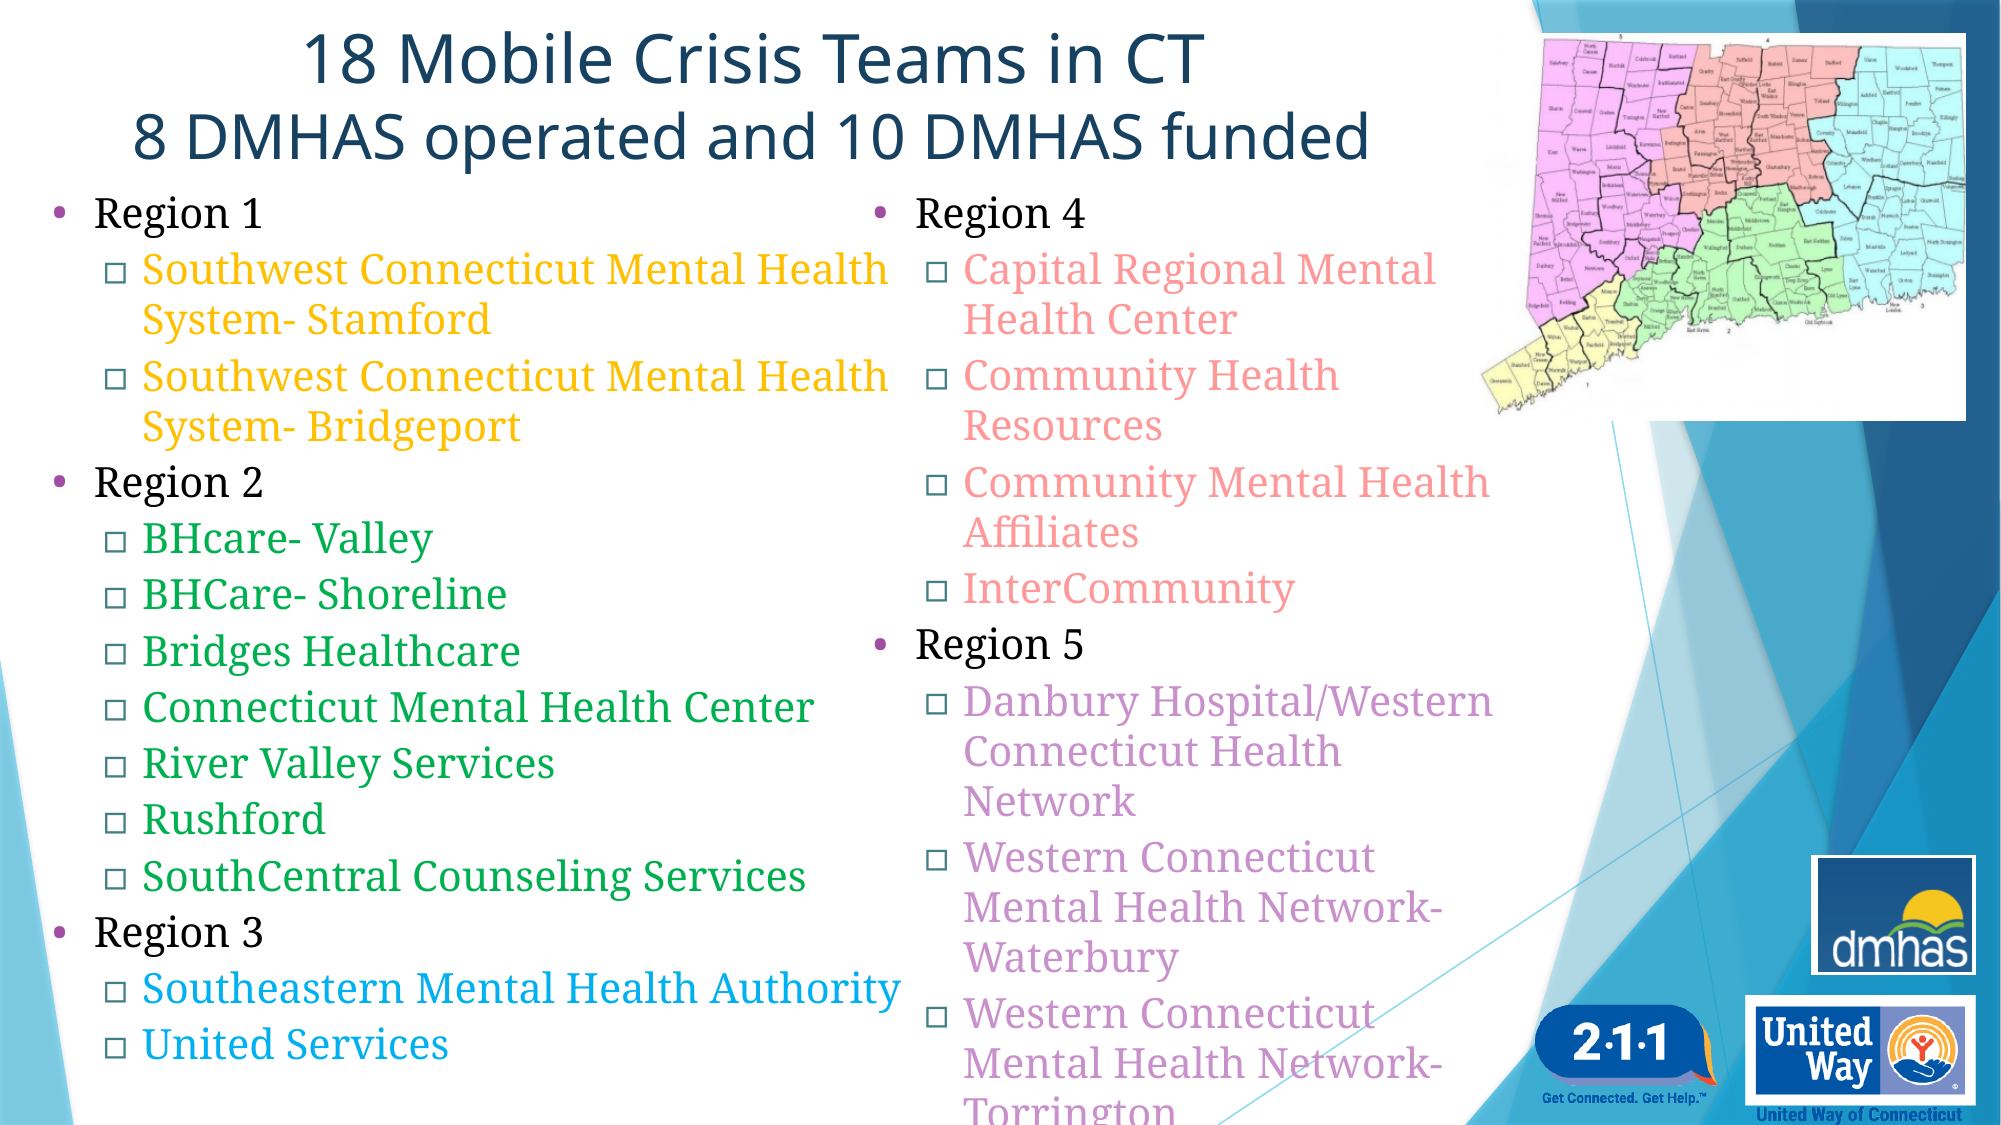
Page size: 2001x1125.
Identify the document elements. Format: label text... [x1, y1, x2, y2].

picture [1479, 33, 1966, 422]
text_box Region 4 Capital Regional Mental Health Center Community Health Resources Community Mental Health Affiliates InterCommunity Region 5 Danbury Hospital/Western Connecticut Health Network Western Connecticut Mental Health Network- Waterbury Western Connecticut Mental Health Network- Torrington [840, 179, 1517, 1125]
title 18 Mobile Crisis Teams in CT 8 DMHAS operated and 10 DMHAS funded [116, 0, 1390, 179]
picture [1811, 854, 1977, 975]
list Region 1 Southwest Connecticut Mental Health System- Stamford Southwest Connecticut Mental Health System- Bridgeport Region 2 BHcare- Valley BHCare- Shoreline Bridges Healthcare Connecticut Mental Health Center River Valley Services Rushford SouthCentral Counseling Services Region 3 Southeastern Mental Health Authority United Services [19, 179, 840, 1125]
picture [1534, 994, 1977, 1125]
